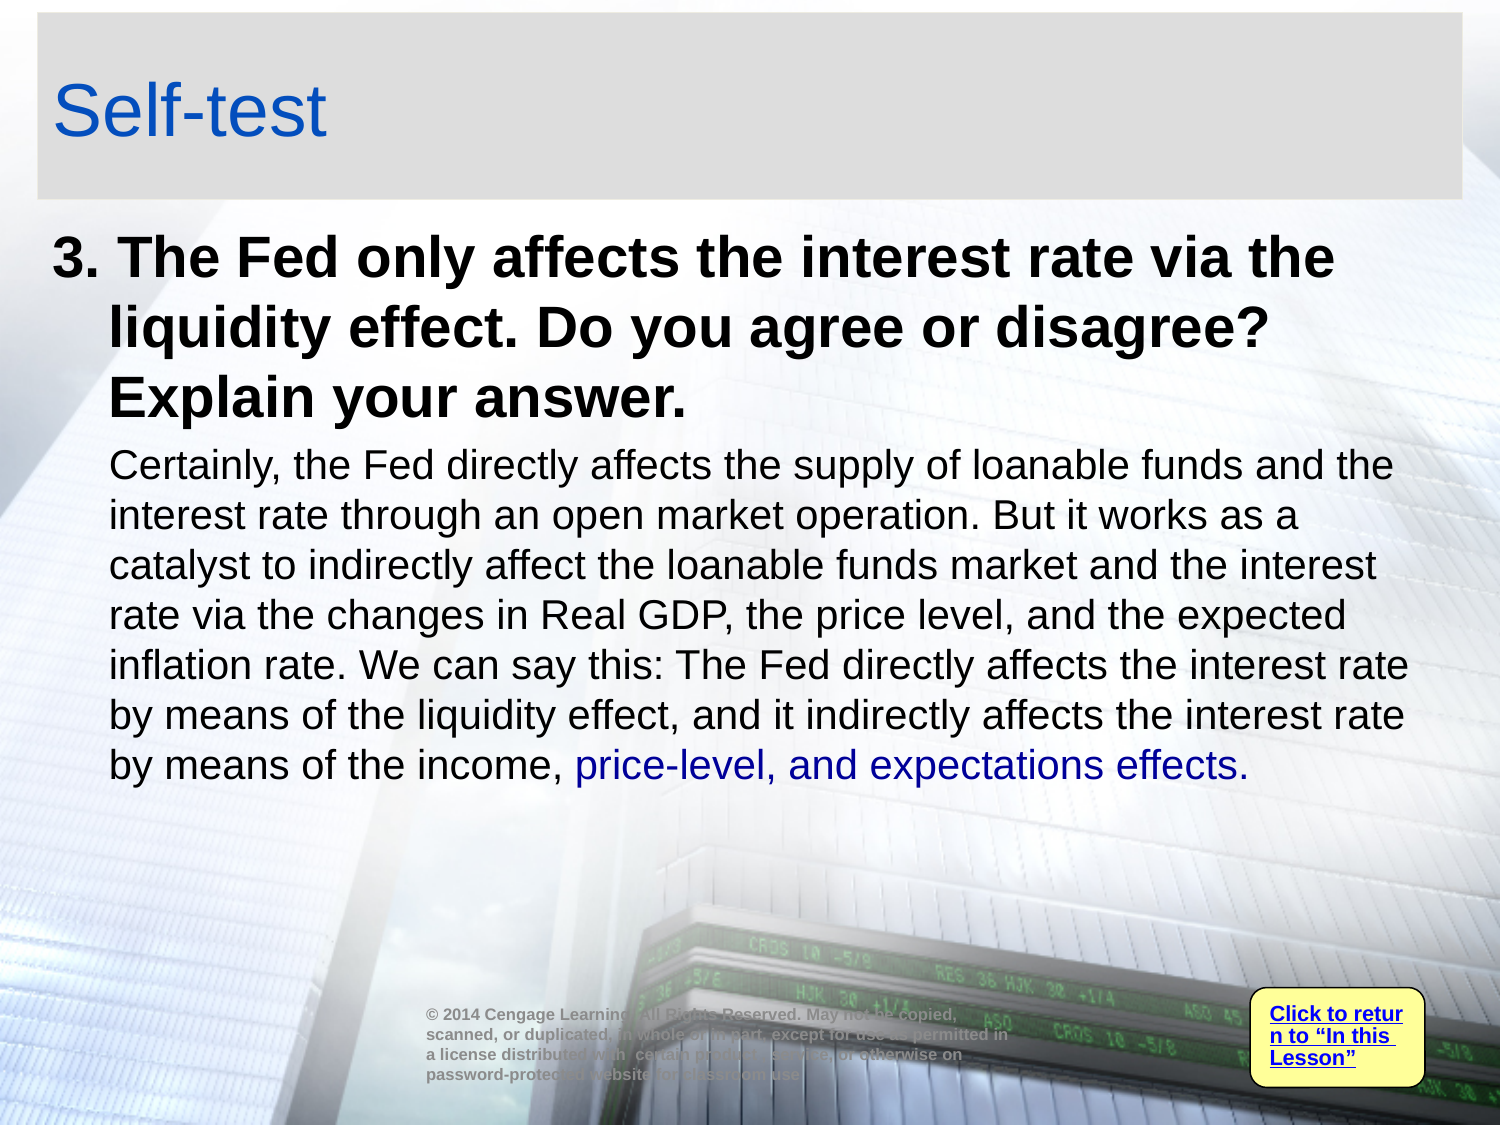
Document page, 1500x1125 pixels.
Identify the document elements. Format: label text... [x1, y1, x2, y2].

text_box © 2014 Cengage Learning. All Rights Reserved. May not be copied, scanned, or duplicated, in whole or in part, except for use as permitted in a license distributed with certain product , service, or otherwise on password-protected website for classroom use [412, 1012, 1025, 1076]
list 3. The Fed only affects the interest rate via the liquidity effect. Do you agree or disagree? Explain your answer. Certainly, the Fed directly affects the supply of loanable funds and the interest rate through an open market operation. But it works as a catalyst to indirectly affect the loanable funds market and the interest rate via the changes in Real GDP, the price level, and the expected inflation rate. We can say this: The Fed directly affects the interest rate by means of the liquidity effect, and it indirectly affects the interest rate by means of the income, price-level, and expectations effects. [37, 212, 1463, 938]
picture [0, 0, 1500, 1125]
text_box Click to return to “In this Lesson” [1250, 987, 1426, 1088]
title Self-test [37, 12, 1463, 200]
